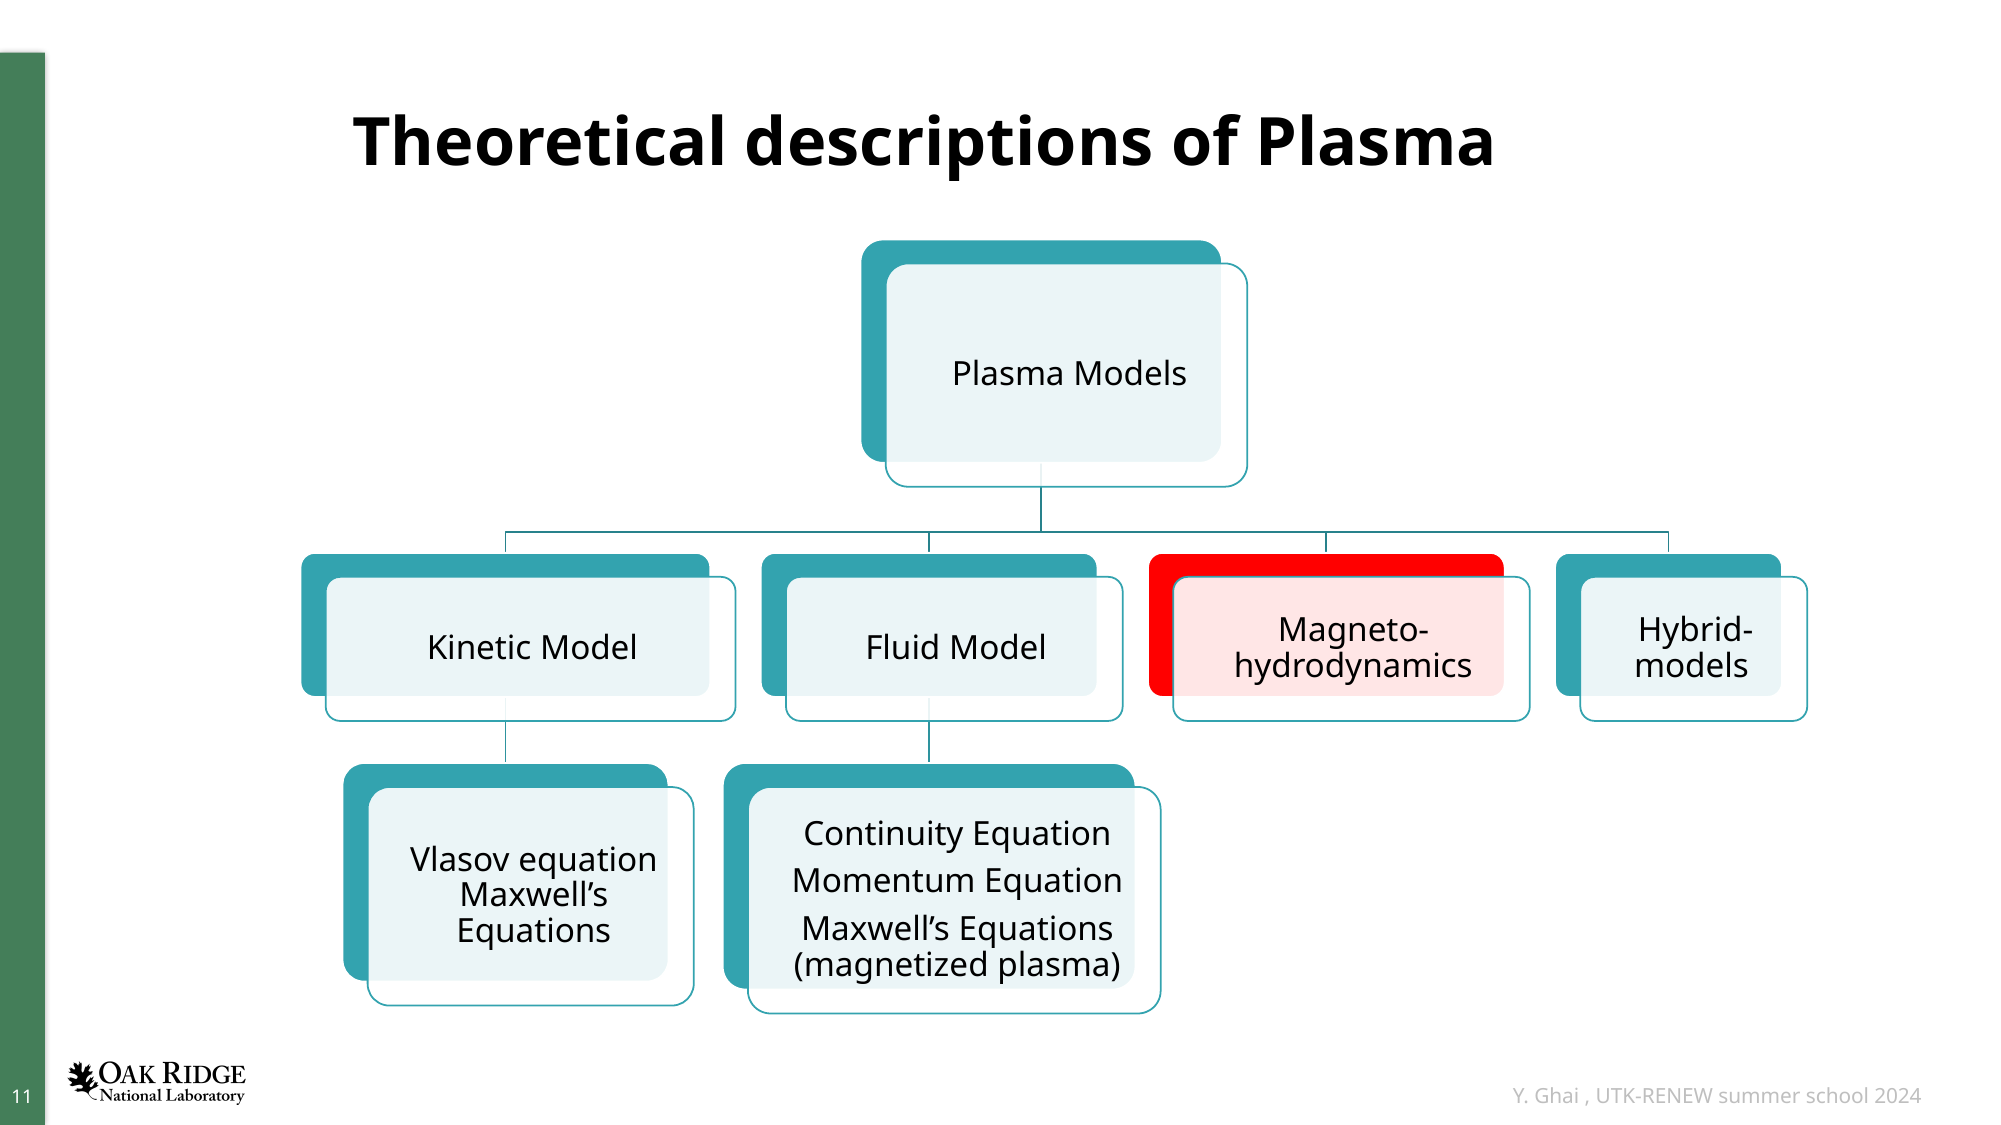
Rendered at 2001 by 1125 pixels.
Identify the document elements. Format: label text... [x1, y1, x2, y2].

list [299, 224, 1808, 1053]
picture [67, 1061, 246, 1105]
title Theoretical descriptions of Plasma [337, 99, 1688, 224]
